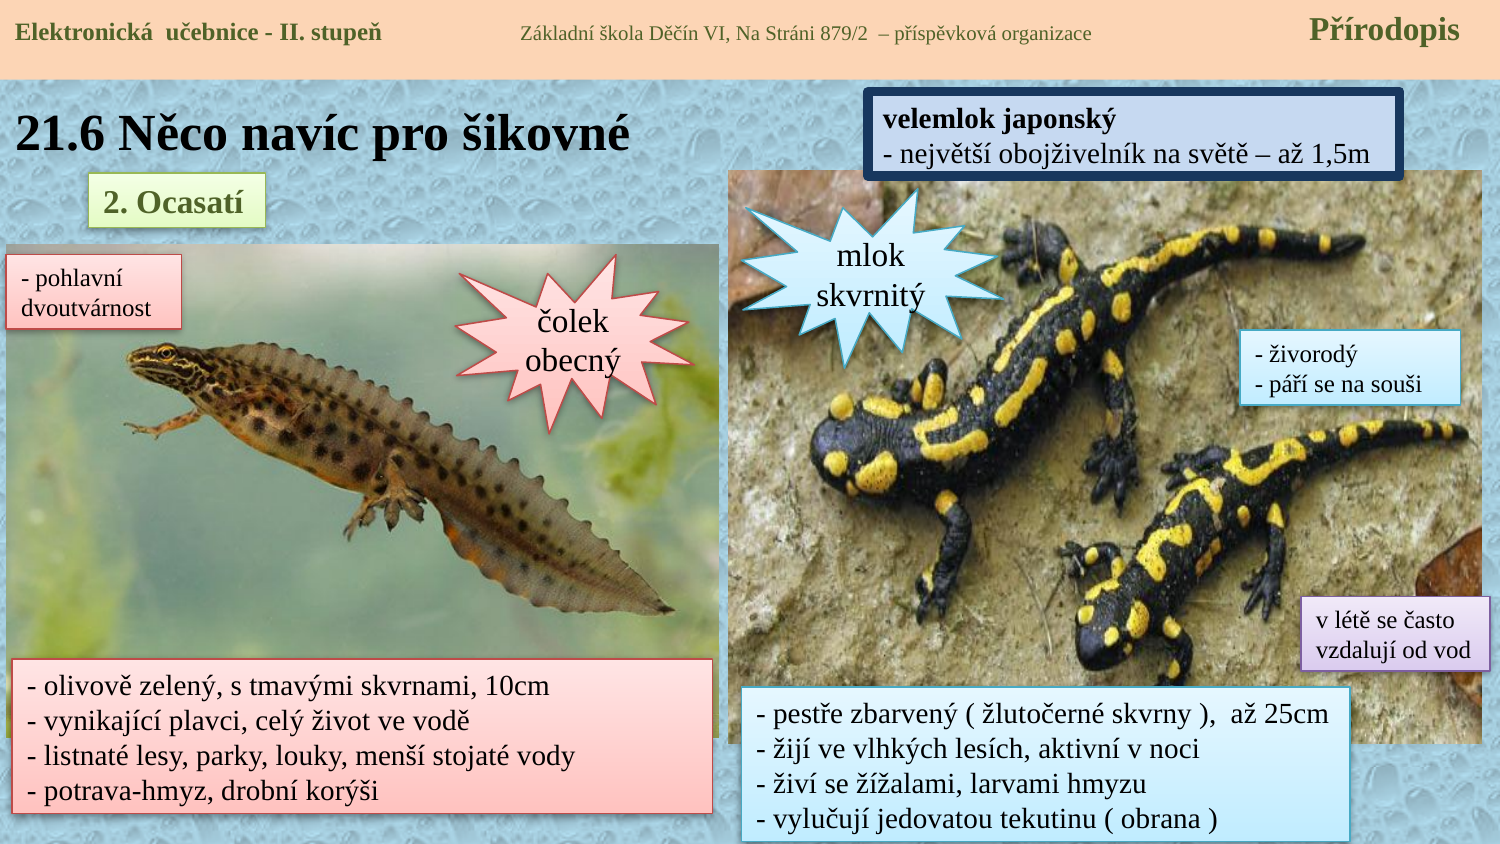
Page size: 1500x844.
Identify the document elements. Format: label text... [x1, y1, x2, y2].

text_box Elektronická učebnice - II. stupeň Základní škola Děčín VI, Na Stráni 879/2 – příspěvková organizace Přírodopis [0, 0, 1500, 80]
text_box - pestře zbarvený ( žlutočerné skvrny ), až 25cm - žijí ve vlhkých lesích, aktivní v noci - živí se žížalami, larvami hmyzu - vylučují jedovatou tekutinu ( obrana ) [741, 752, 1351, 842]
text_box - olivově zelený, s tmavými skvrnami, 10cm - vynikající plavci, celý život ve vodě - listnaté lesy, parky, louky, menší stojaté vody - potrava-hmyz, drobní korýši [11, 745, 713, 814]
text_box velemlok japonský - největší obojživelník na světě – až 1,5m [866, 89, 1402, 168]
text_box 2. Ocasatí [88, 172, 266, 228]
picture [5, 244, 719, 738]
picture [728, 169, 1483, 744]
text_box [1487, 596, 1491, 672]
title 21.6 Něco navíc pro šikovné [0, 80, 703, 179]
